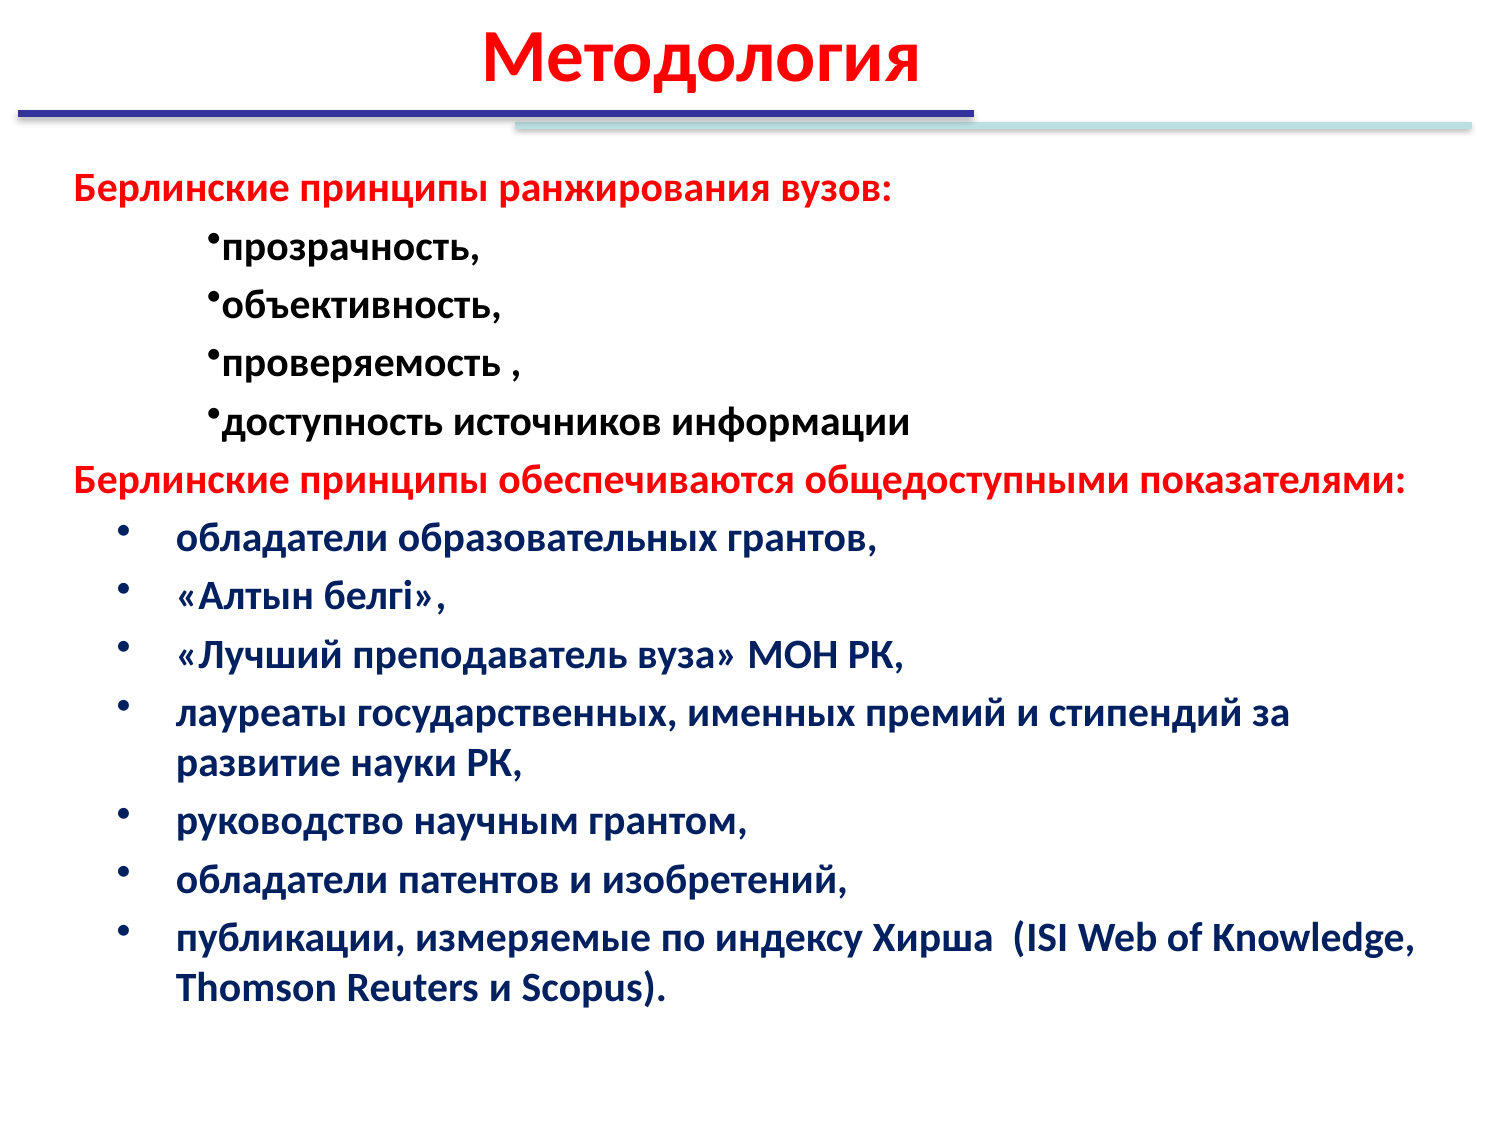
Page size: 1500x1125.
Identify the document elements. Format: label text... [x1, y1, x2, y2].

title Методология [466, 13, 1069, 90]
list Берлинские принципы ранжирования вузов: прозрачность, объективность, проверяемость , доступность источников информации Берлинские принципы обеспечиваются общедоступными показателями: обладатели образовательных грантов, «Алтын белгi», «Лучший преподаватель вуза» МОН РК, лауреаты государственных, именных премий и стипендий за развитие науки РК, руководство научным грантом, обладатели патентов и изобретений, публикации, измеряемые по индексу Хирша (ISI Web of Knowledge, Thomson Reuters и Scopus). [58, 152, 1457, 1098]
